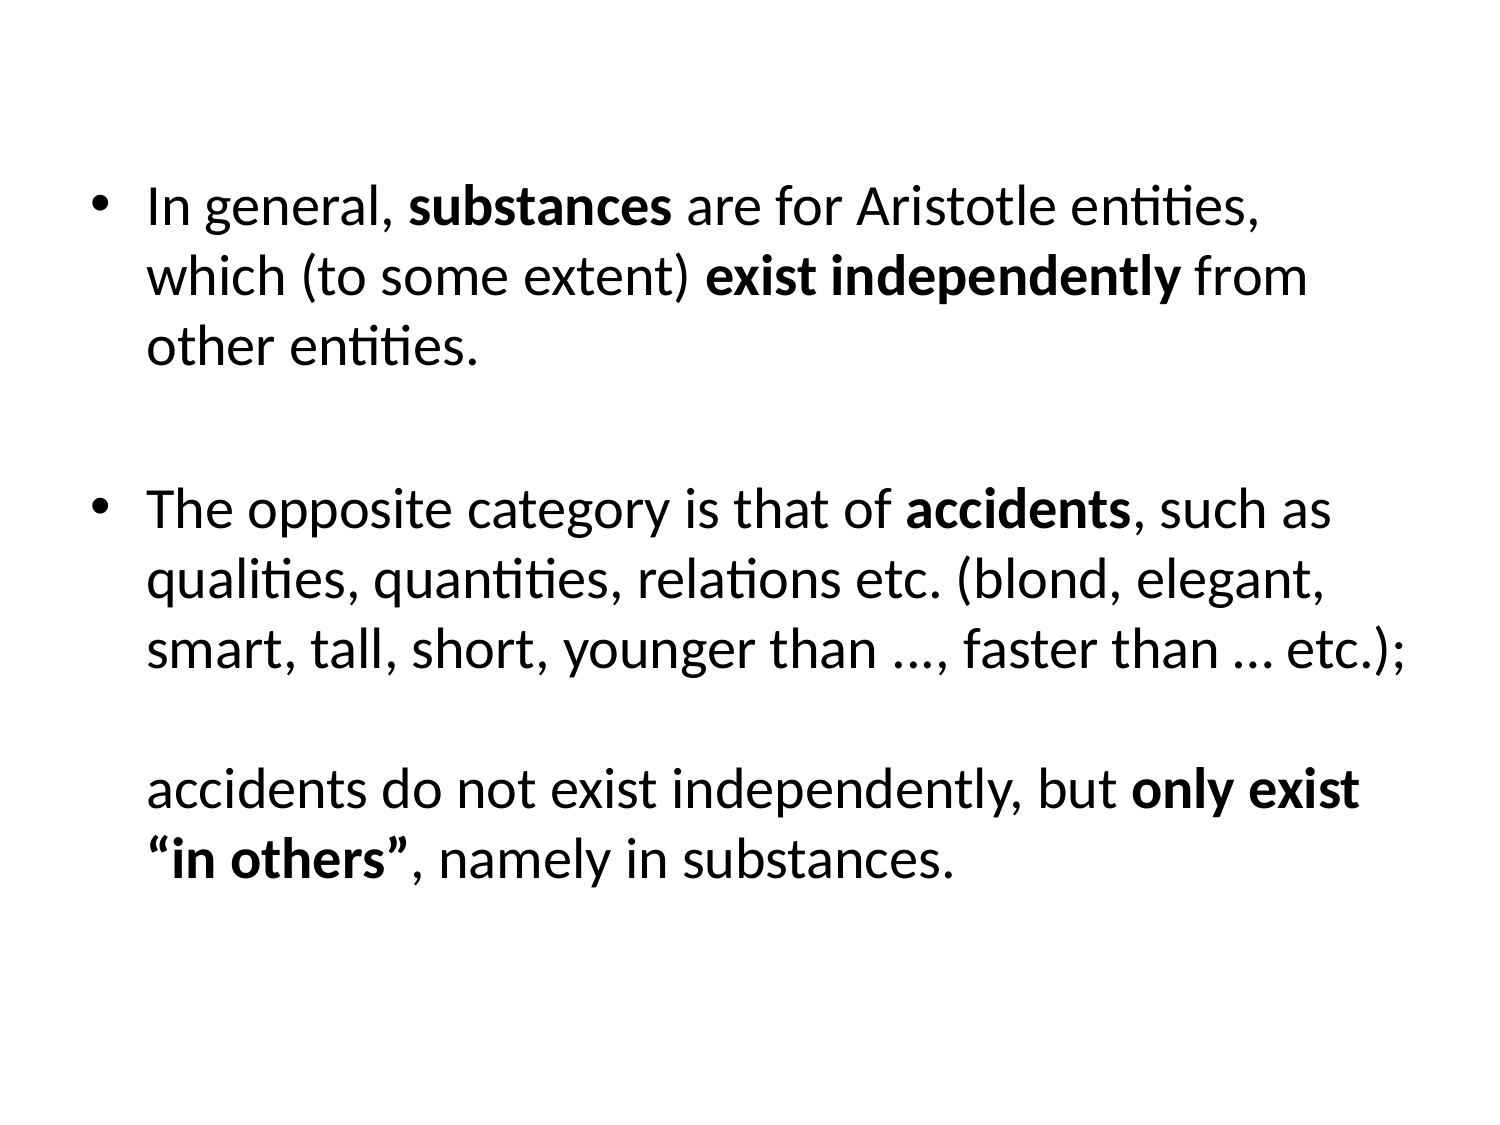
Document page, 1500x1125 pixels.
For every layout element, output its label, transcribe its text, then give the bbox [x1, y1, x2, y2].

list In general, substances are for Aristotle entities, which (to some extent) exist independently from other entities. The opposite category is that of accidents, such as qualities, quantities, relations etc. (blond, elegant, smart, tall, short, younger than ..., faster than … etc.); accidents do not exist independently, but only exist “in others”, namely in substances. [75, 78, 1425, 1005]
